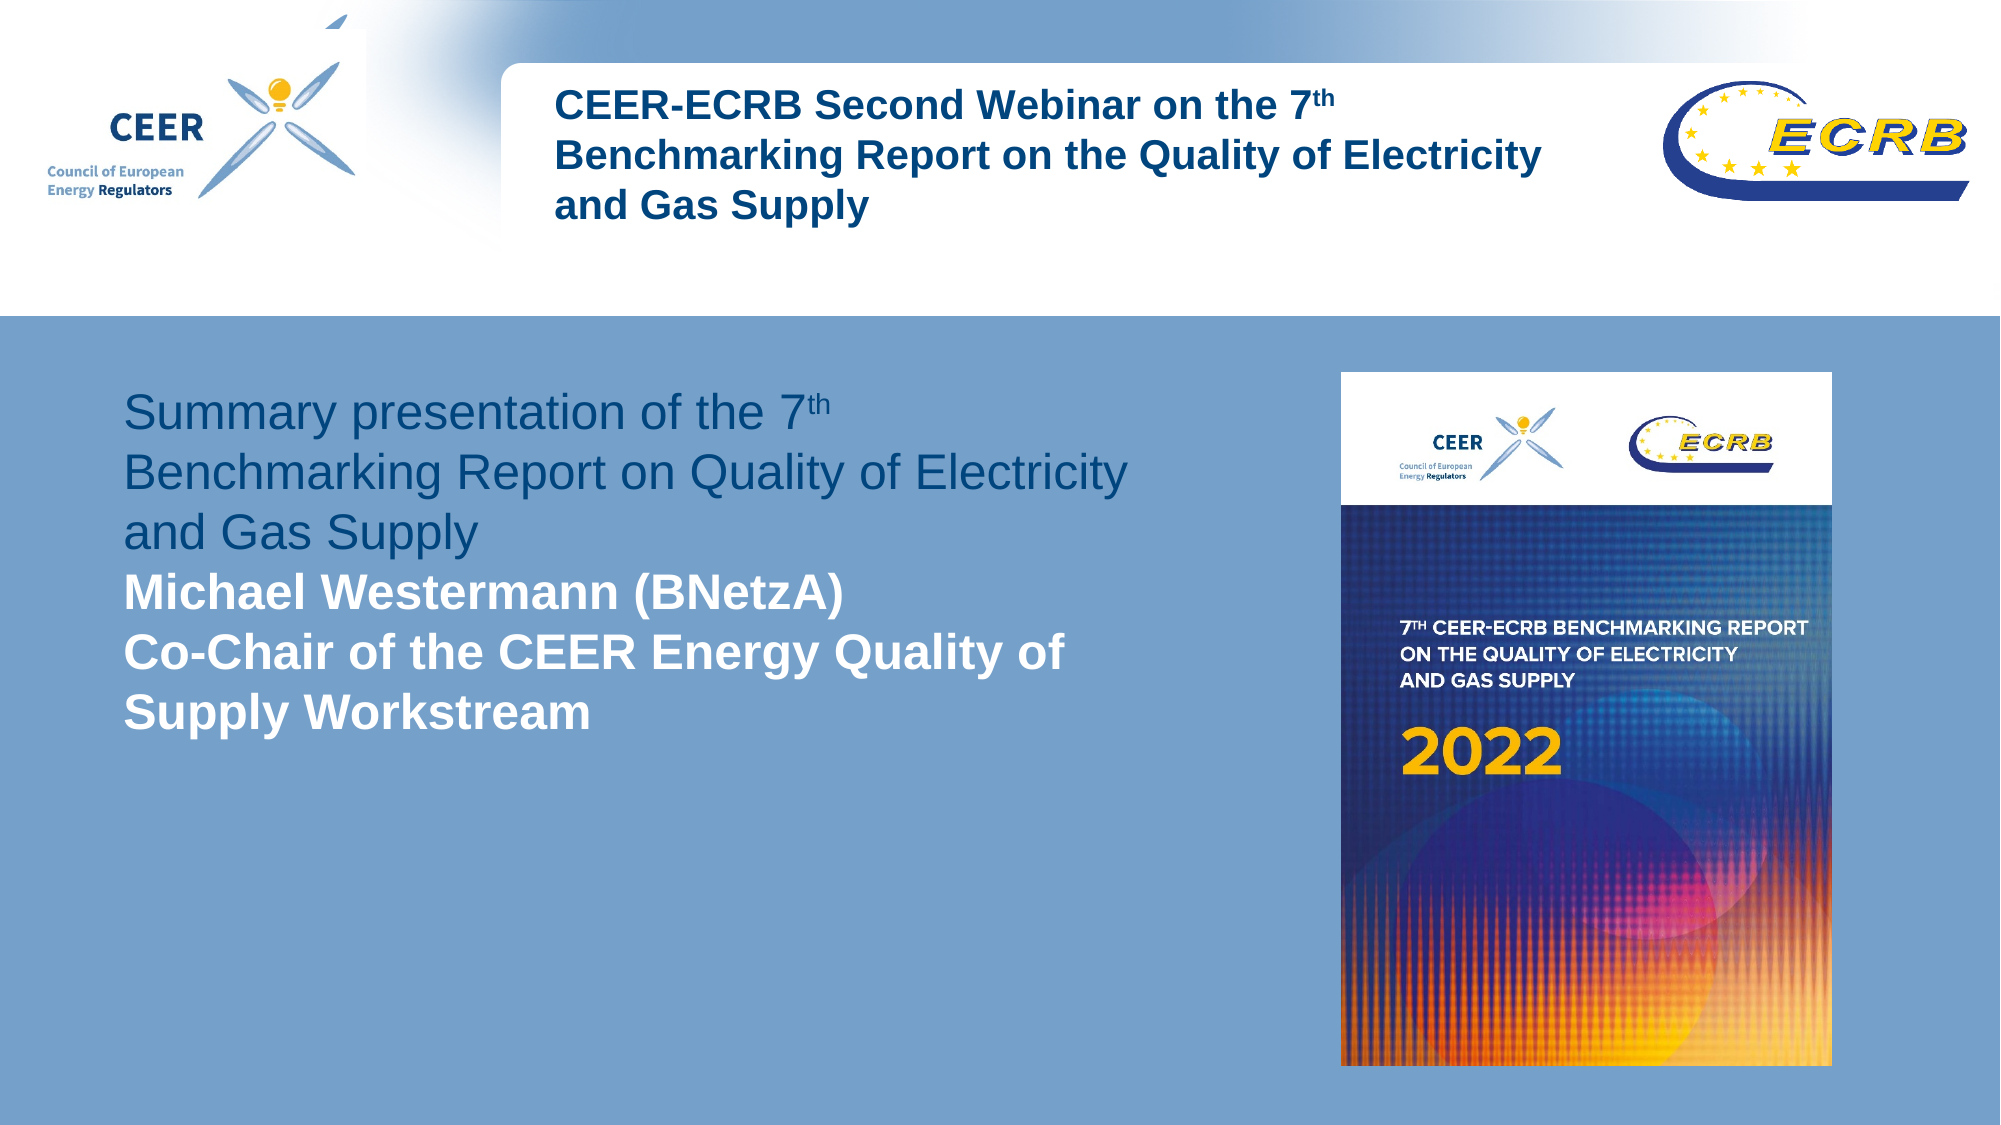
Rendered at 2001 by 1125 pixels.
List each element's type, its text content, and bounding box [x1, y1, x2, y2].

text_box [0, 314, 2000, 1125]
picture [1341, 372, 1832, 1066]
list Summary presentation of the 7th Benchmarking Report on Quality of Electricity and Gas Supply Michael Westermann (BNetzA) Co-Chair of the CEER Energy Quality of Supply Workstream [99, 372, 1174, 1005]
picture [0, 0, 2001, 1125]
title CEER-ECRB Second Webinar on the 7th Benchmarking Report on the Quality of Electricity and Gas Supply [539, 72, 1594, 233]
